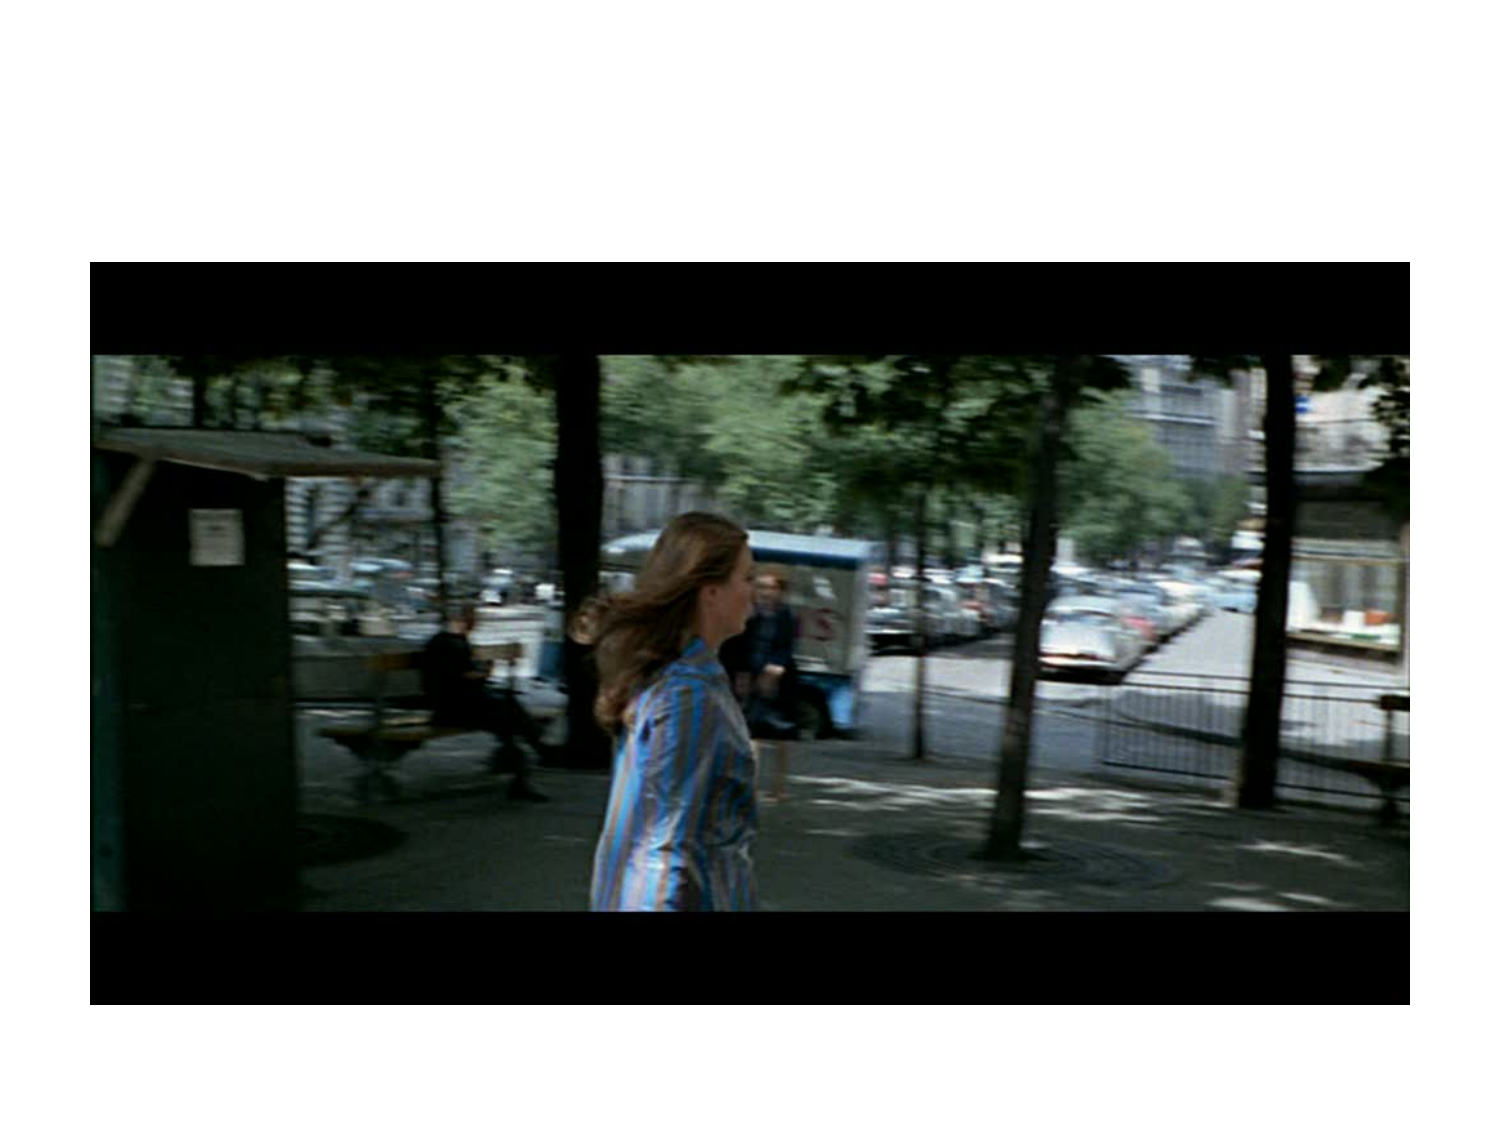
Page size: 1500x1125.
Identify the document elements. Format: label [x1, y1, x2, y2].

list [89, 262, 1411, 1006]
